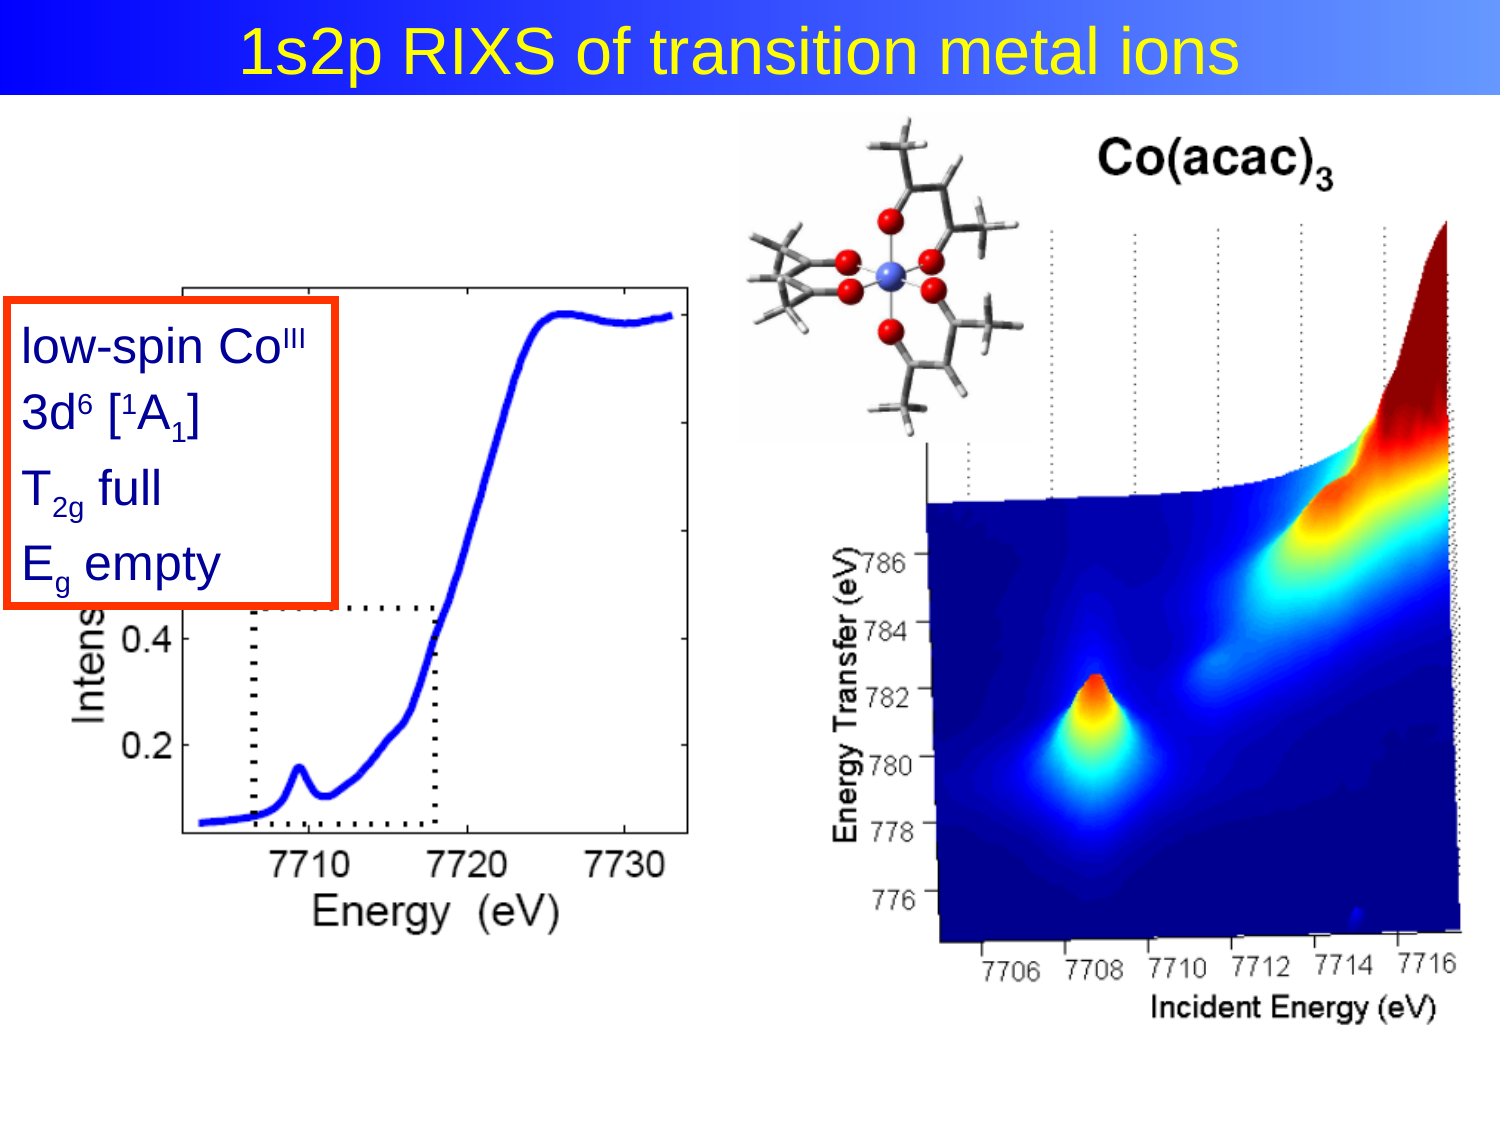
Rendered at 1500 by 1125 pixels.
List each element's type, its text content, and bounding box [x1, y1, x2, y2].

picture [0, 112, 1500, 1092]
text_box 1s2p RIXS of transition metal ions [0, 0, 1500, 95]
